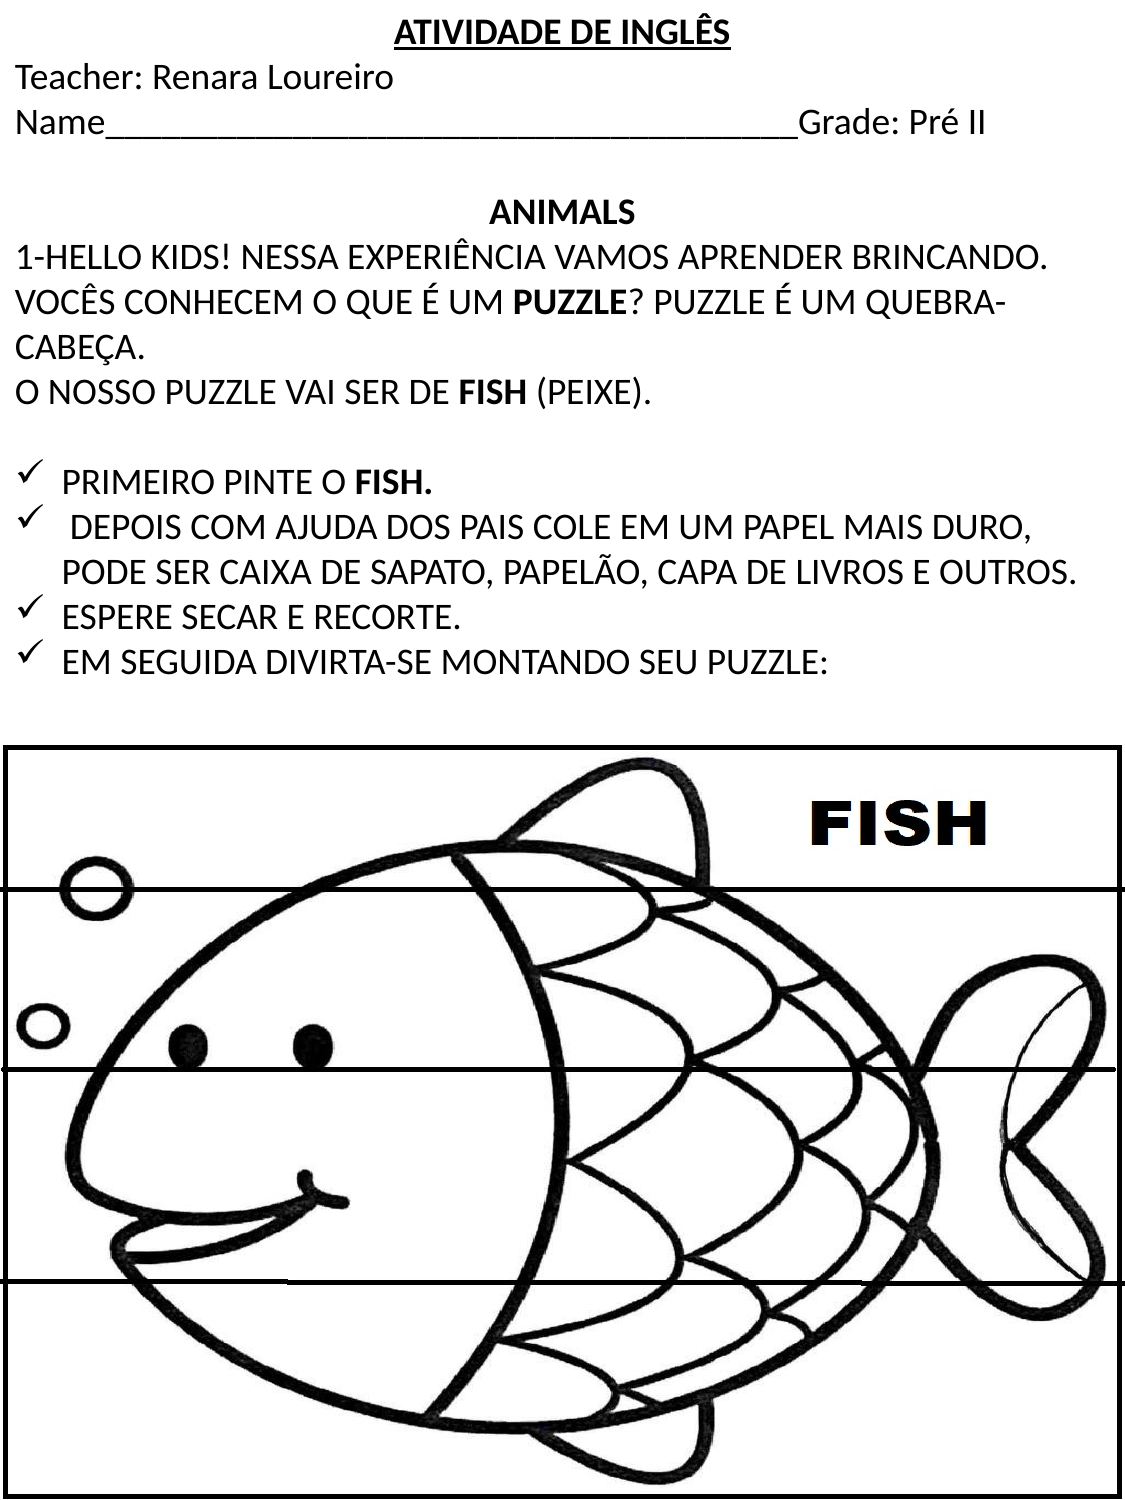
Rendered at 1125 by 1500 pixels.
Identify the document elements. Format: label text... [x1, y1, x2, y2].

picture [0, 741, 1125, 1500]
text_box ATIVIDADE DE INGLÊS Teacher: Renara Loureiro Name_____________________________________Grade: Pré II ANIMALS 1-HELLO KIDS! NESSA EXPERIÊNCIA VAMOS APRENDER BRINCANDO. VOCÊS CONHECEM O QUE É UM PUZZLE? PUZZLE É UM QUEBRA-CABEÇA. O NOSSO PUZZLE VAI SER DE FISH (PEIXE). PRIMEIRO PINTE O FISH. DEPOIS COM AJUDA DOS PAIS COLE EM UM PAPEL MAIS DURO, PODE SER CAIXA DE SAPATO, PAPELÃO, CAPA DE LIVROS E OUTROS. ESPERE SECAR E RECORTE. EM SEGUIDA DIVIRTA-SE MONTANDO SEU PUZZLE: [0, 0, 1125, 735]
